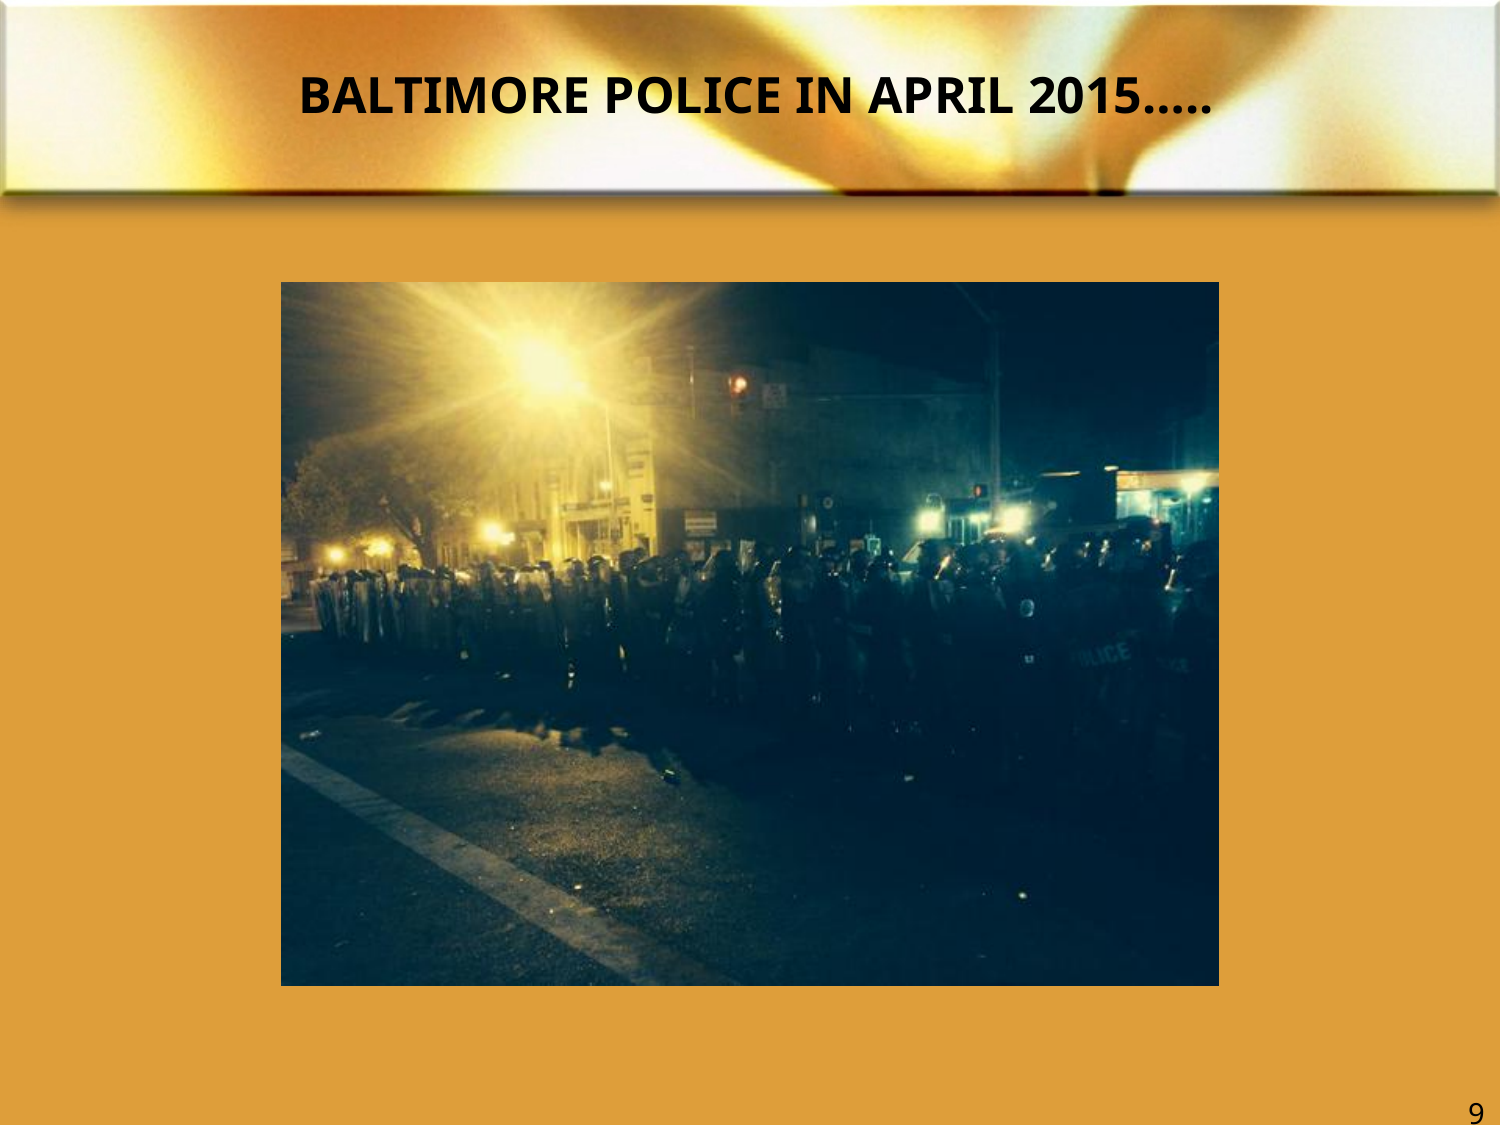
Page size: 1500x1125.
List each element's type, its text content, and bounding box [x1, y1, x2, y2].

picture [0, 0, 1500, 1125]
slide_number 9 [1187, 1087, 1500, 1125]
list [281, 281, 1219, 986]
title BALTIMORE POLICE IN APRIL 2015….. [49, 0, 1463, 188]
